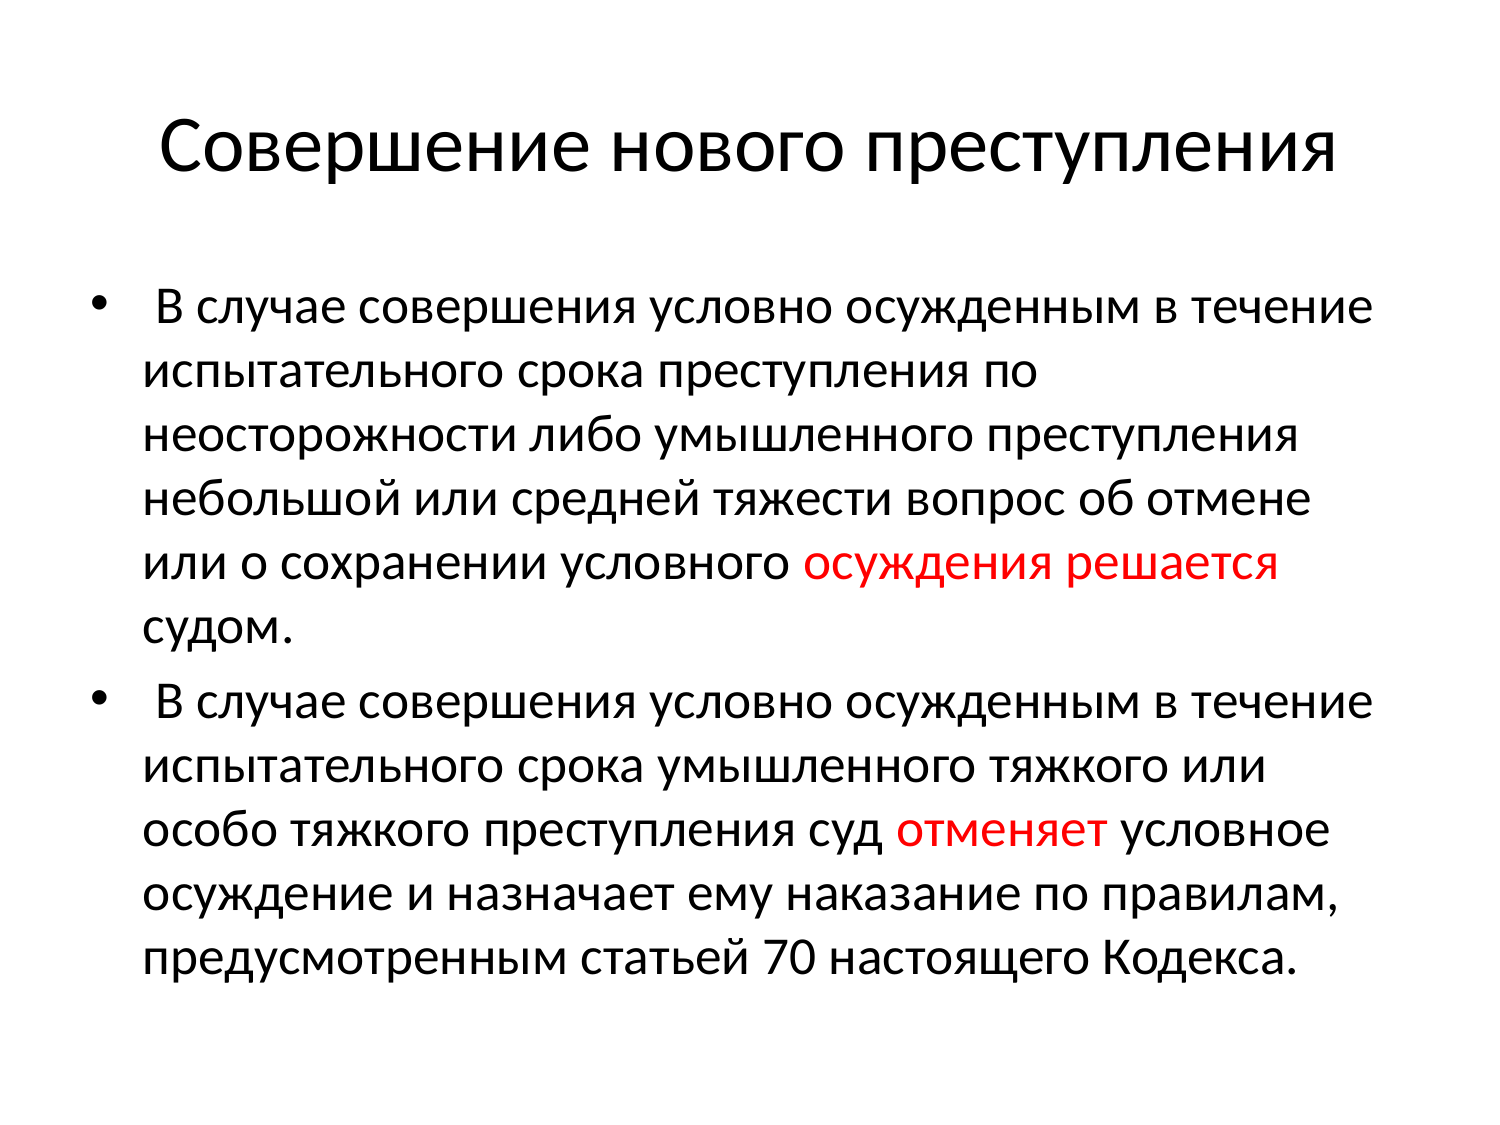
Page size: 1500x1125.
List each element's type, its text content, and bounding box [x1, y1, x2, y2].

list В случае совершения условно осужденным в течение испытательного срока преступления по неосторожности либо умышленного преступления небольшой или средней тяжести вопрос об отмене или о сохранении условного осуждения решается судом. В случае совершения условно осужденным в течение испытательного срока умышленного тяжкого или особо тяжкого преступления суд отменяет условное осуждение и назначает ему наказание по правилам, предусмотренным статьей 70 настоящего Кодекса. [75, 262, 1425, 1005]
title Совершение нового преступления [75, 45, 1425, 233]
